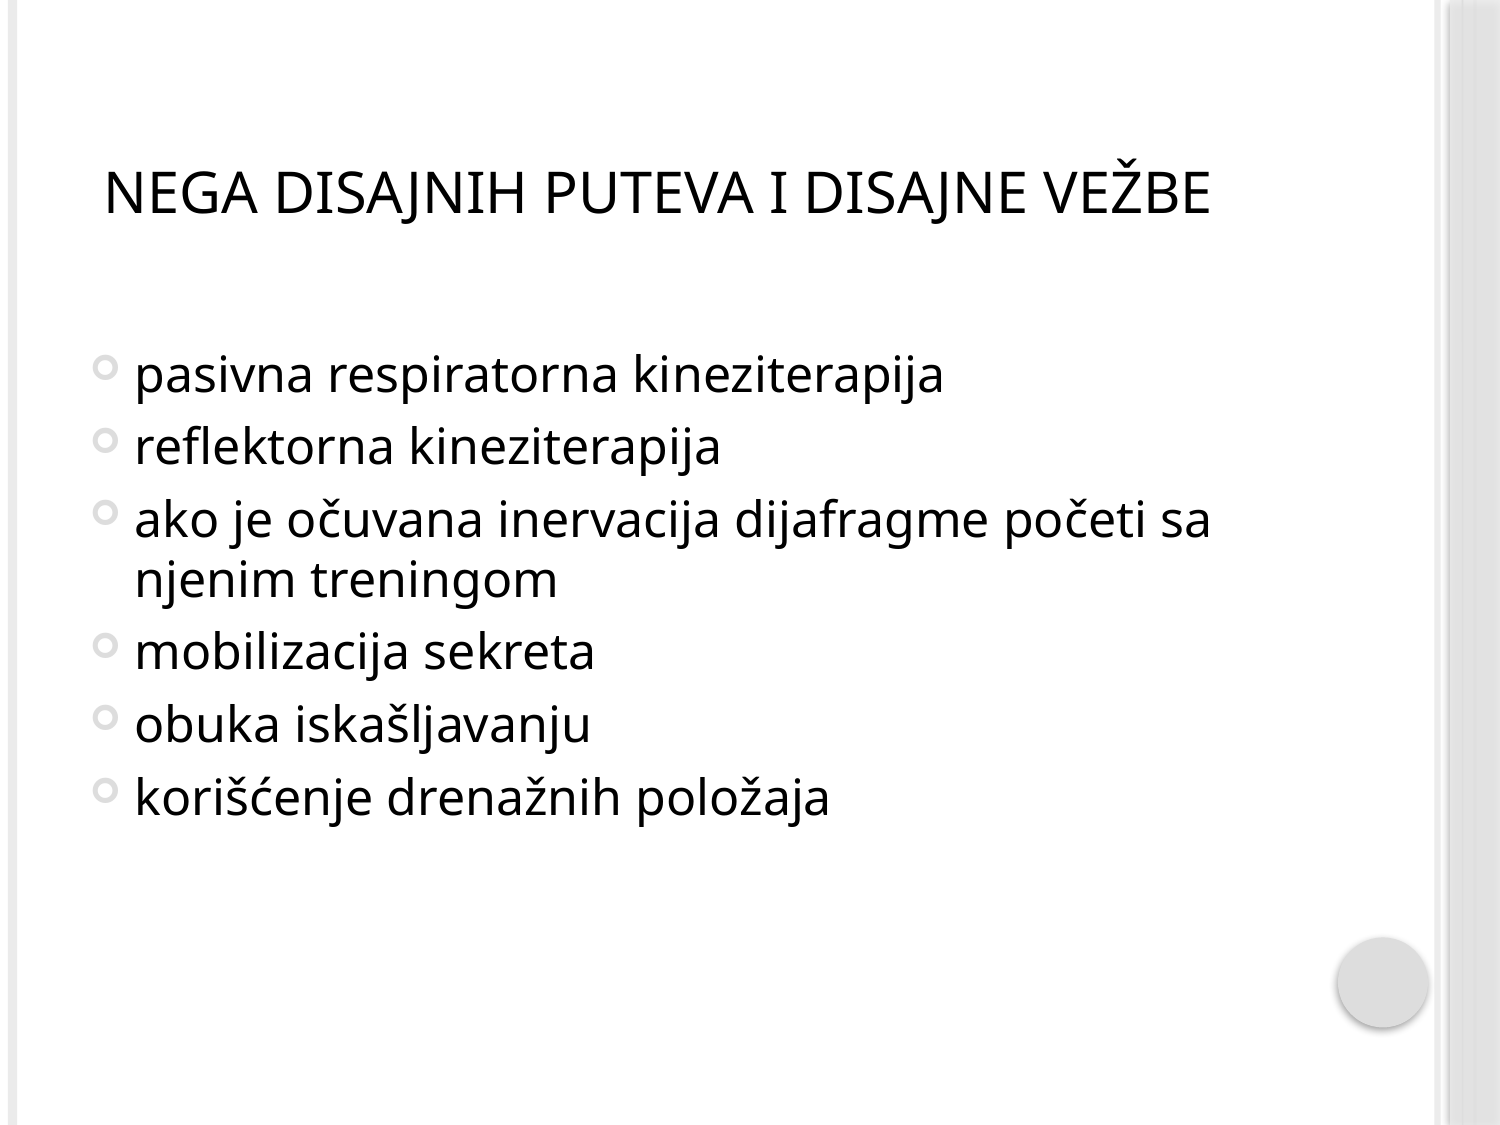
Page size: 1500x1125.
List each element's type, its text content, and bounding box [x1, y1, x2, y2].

title Nega disajnih puteva i disajne vežbe [75, 45, 1300, 233]
list pasivna respiratorna kineziterapija reflektorna kineziterapija ako je očuvana inervacija dijafragme početi sa njenim treningom mobilizacija sekreta obuka iskašljavanju korišćenje drenažnih položaja [75, 262, 1300, 1062]
